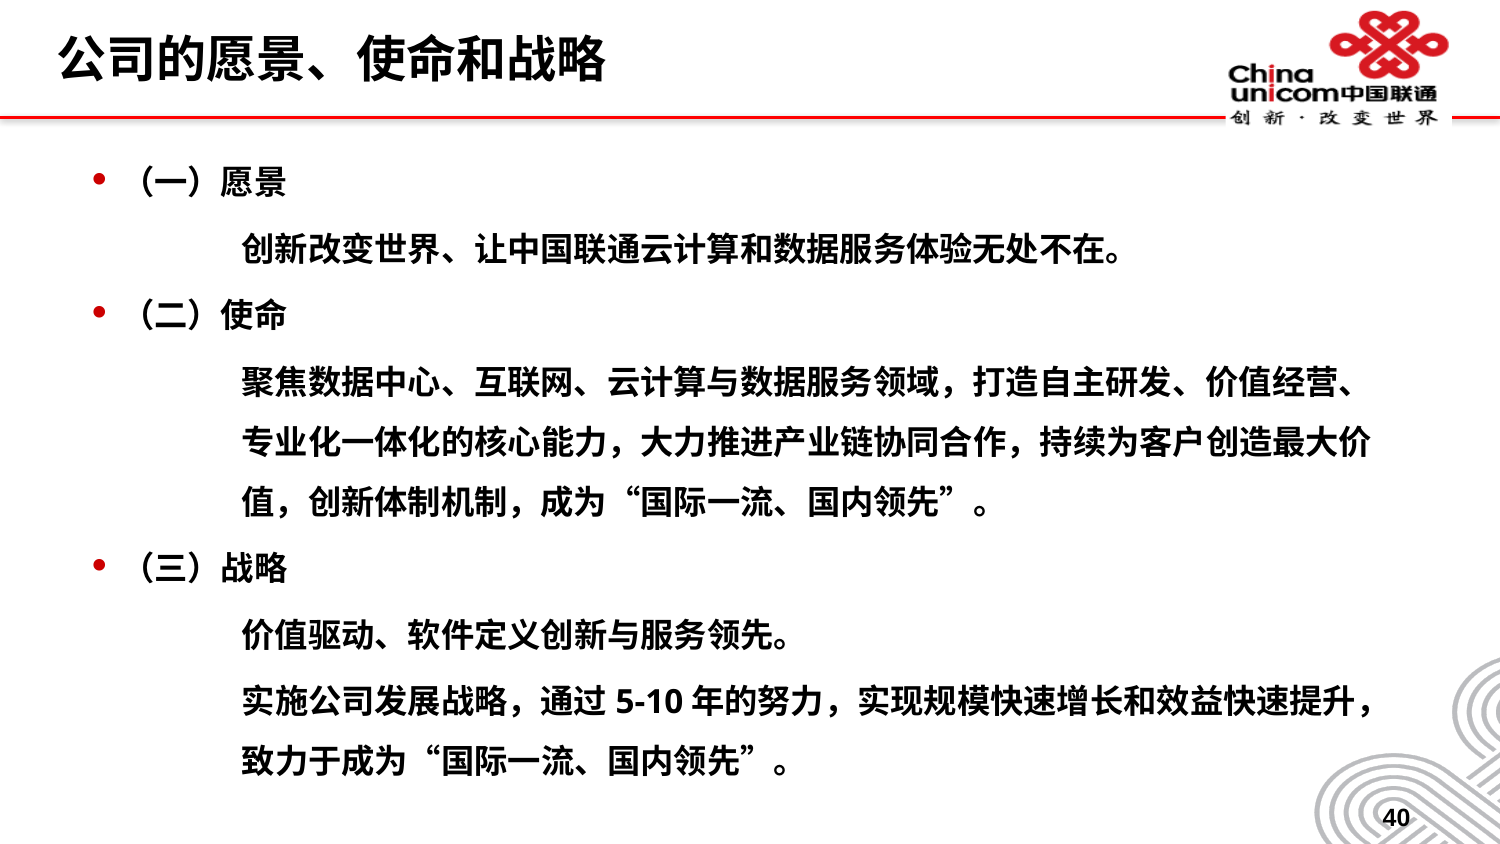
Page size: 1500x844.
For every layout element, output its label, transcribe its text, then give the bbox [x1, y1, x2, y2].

picture [1277, 650, 1500, 844]
title 公司的愿景、使命和战略 [41, 17, 1200, 98]
slide_number 40 [1364, 793, 1430, 830]
picture [1225, 6, 1452, 130]
list （一）愿景 创新改变世界、让中国联通云计算和数据服务体验无处不在。 （二）使命 聚焦数据中心、互联网、云计算与数据服务领域，打造自主研发、价值经营、 专业化一体化的核心能力，大力推进产业链协同合作，持续为客户创造最大价 值，创新体制机制，成为“国际一流、国内领先”。 （三）战略 价值驱动、软件定义创新与服务领先。 实施公司发展战略，通过5-10年的努力，实现规模快速增长和效益快速提升， 致力于成为“国际一流、国内领先”。 [76, 133, 1424, 795]
